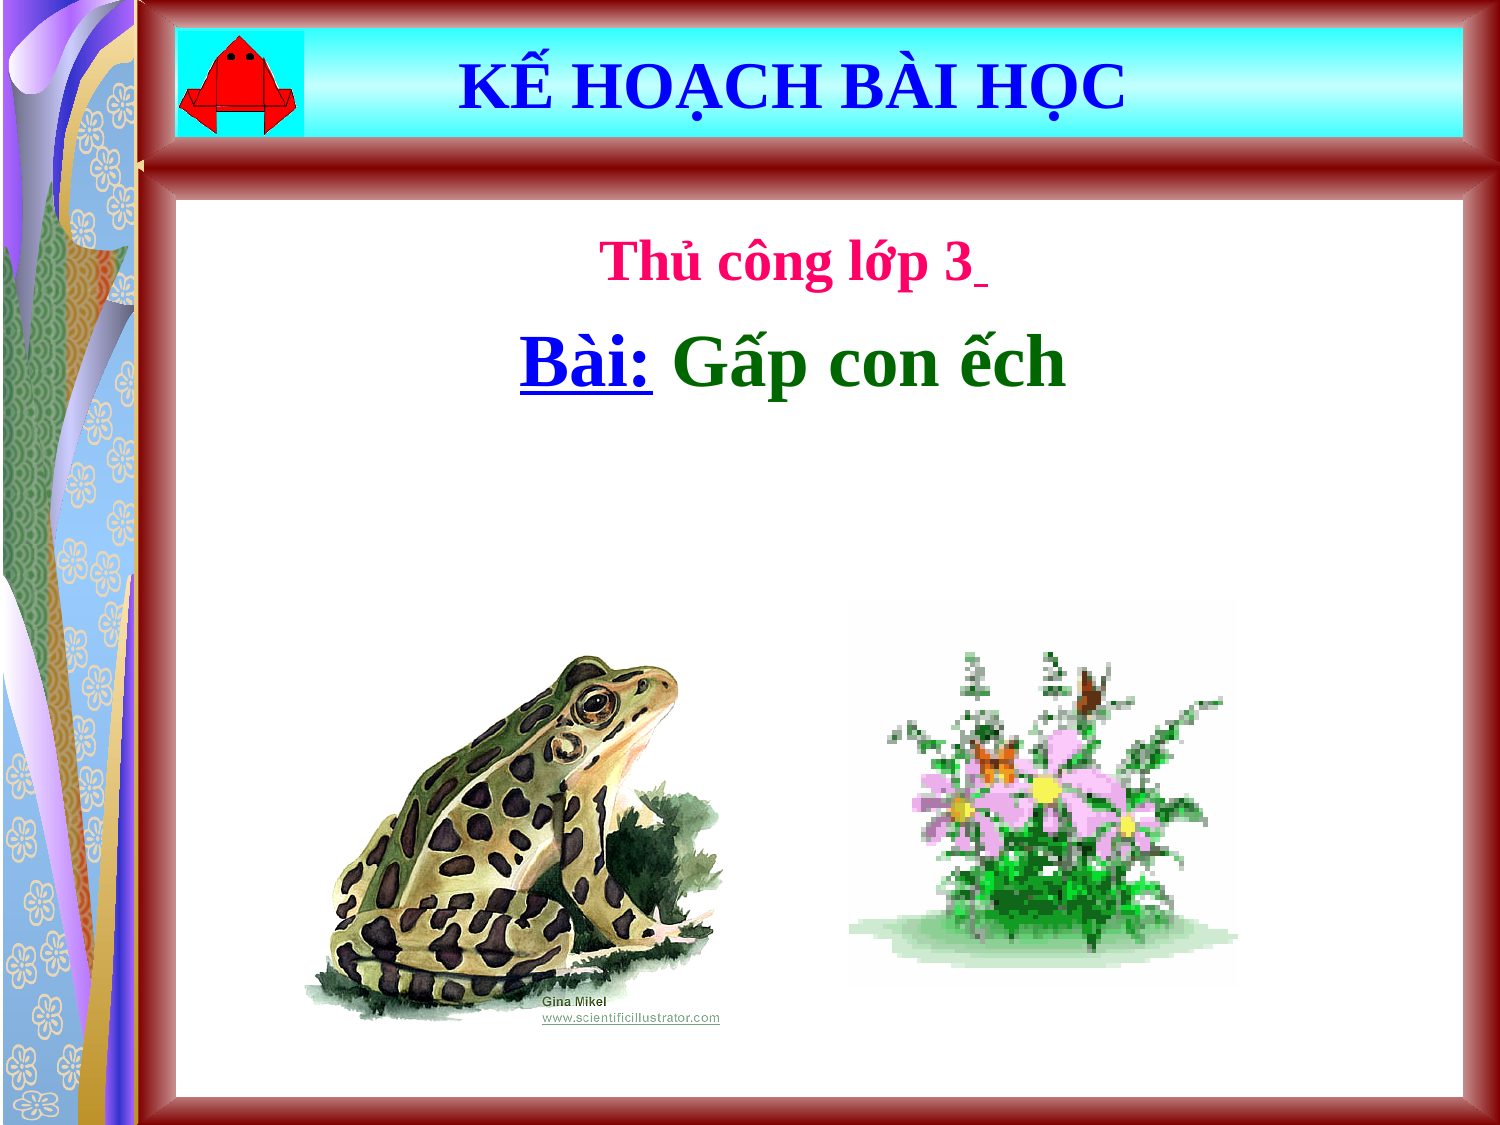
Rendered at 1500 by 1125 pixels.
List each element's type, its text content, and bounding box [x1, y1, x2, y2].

picture [299, 649, 726, 1028]
picture [849, 599, 1238, 988]
picture [178, 31, 304, 137]
text_box KẾ HOẠCH BÀI HỌC Thủ công lớp 3 Bài: Gấp con ếch [187, 50, 1400, 409]
picture [3, 181, 129, 979]
